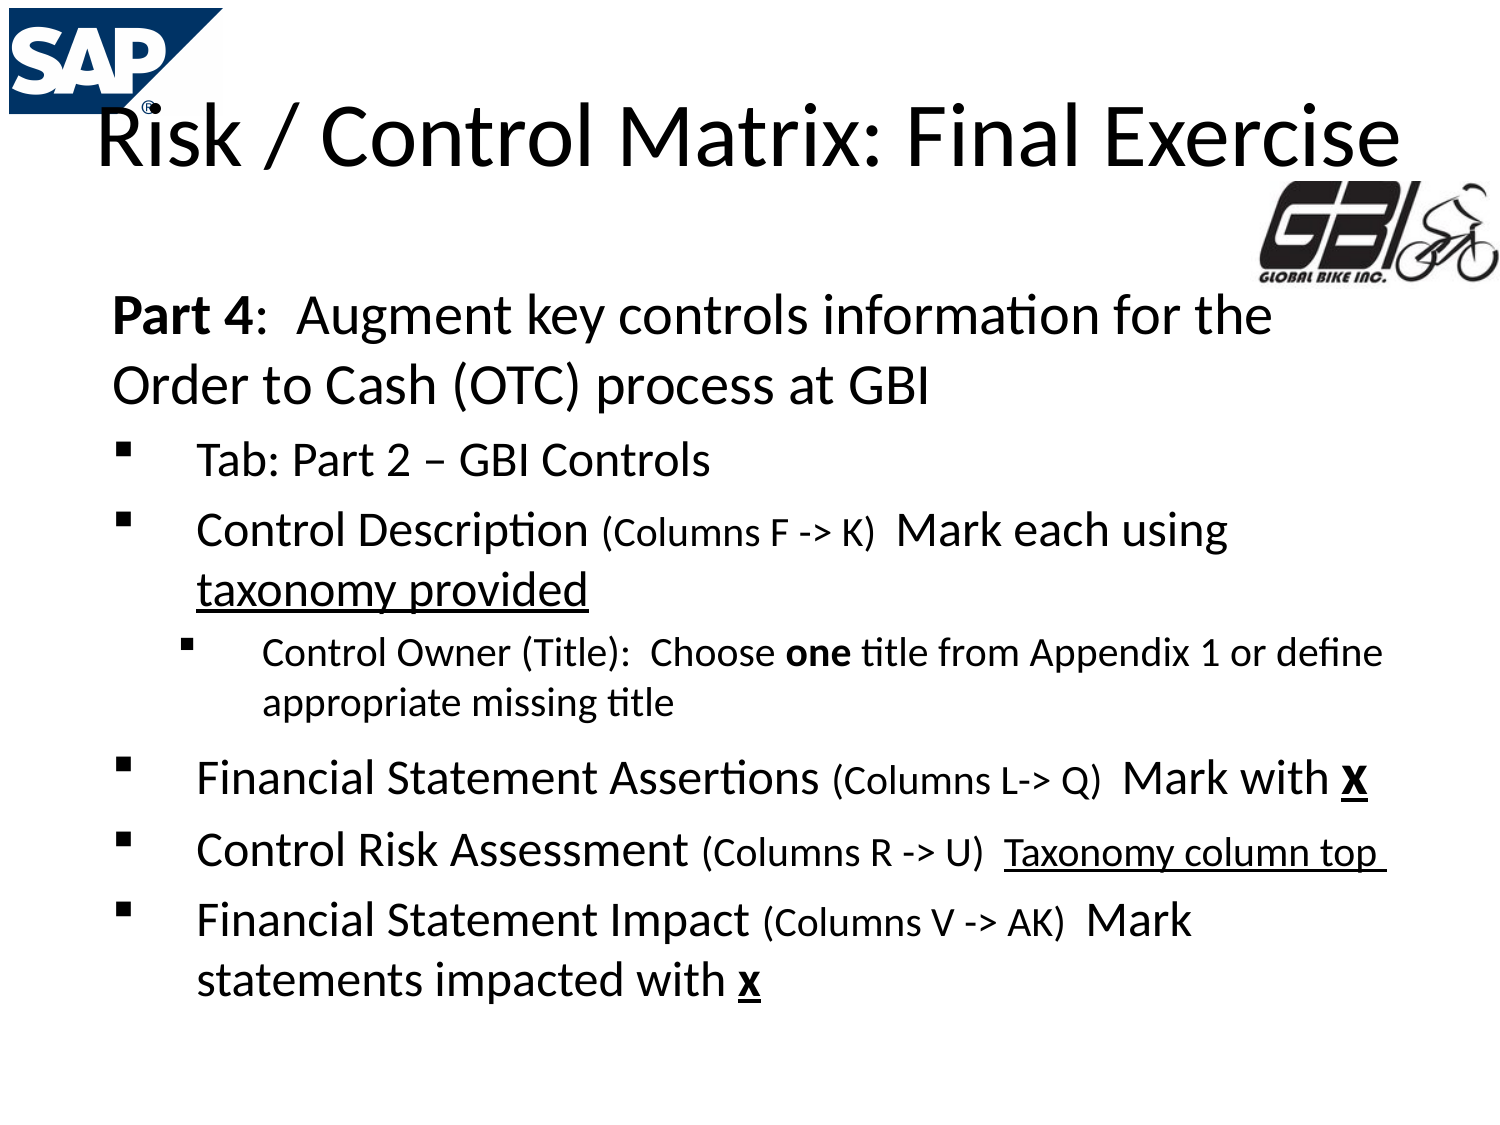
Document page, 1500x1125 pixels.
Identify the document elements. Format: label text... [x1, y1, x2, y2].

text_box Part 4: Augment key controls information for the Order to Cash (OTC) process at GBI Tab: Part 2 – GBI Controls Control Description (Columns F -> K) Mark each using taxonomy provided Control Owner (Title): Choose one title from Appendix 1 or define appropriate missing title Financial Statement Assertions (Columns L-> Q) Mark with x Control Risk Assessment (Columns R -> U) Taxonomy column top Financial Statement Impact (Columns V -> AK) Mark statements impacted with x [97, 268, 1406, 1125]
picture [9, 8, 223, 117]
picture [1250, 181, 1500, 289]
title Risk / Control Matrix: Final Exercise [75, 36, 1425, 224]
